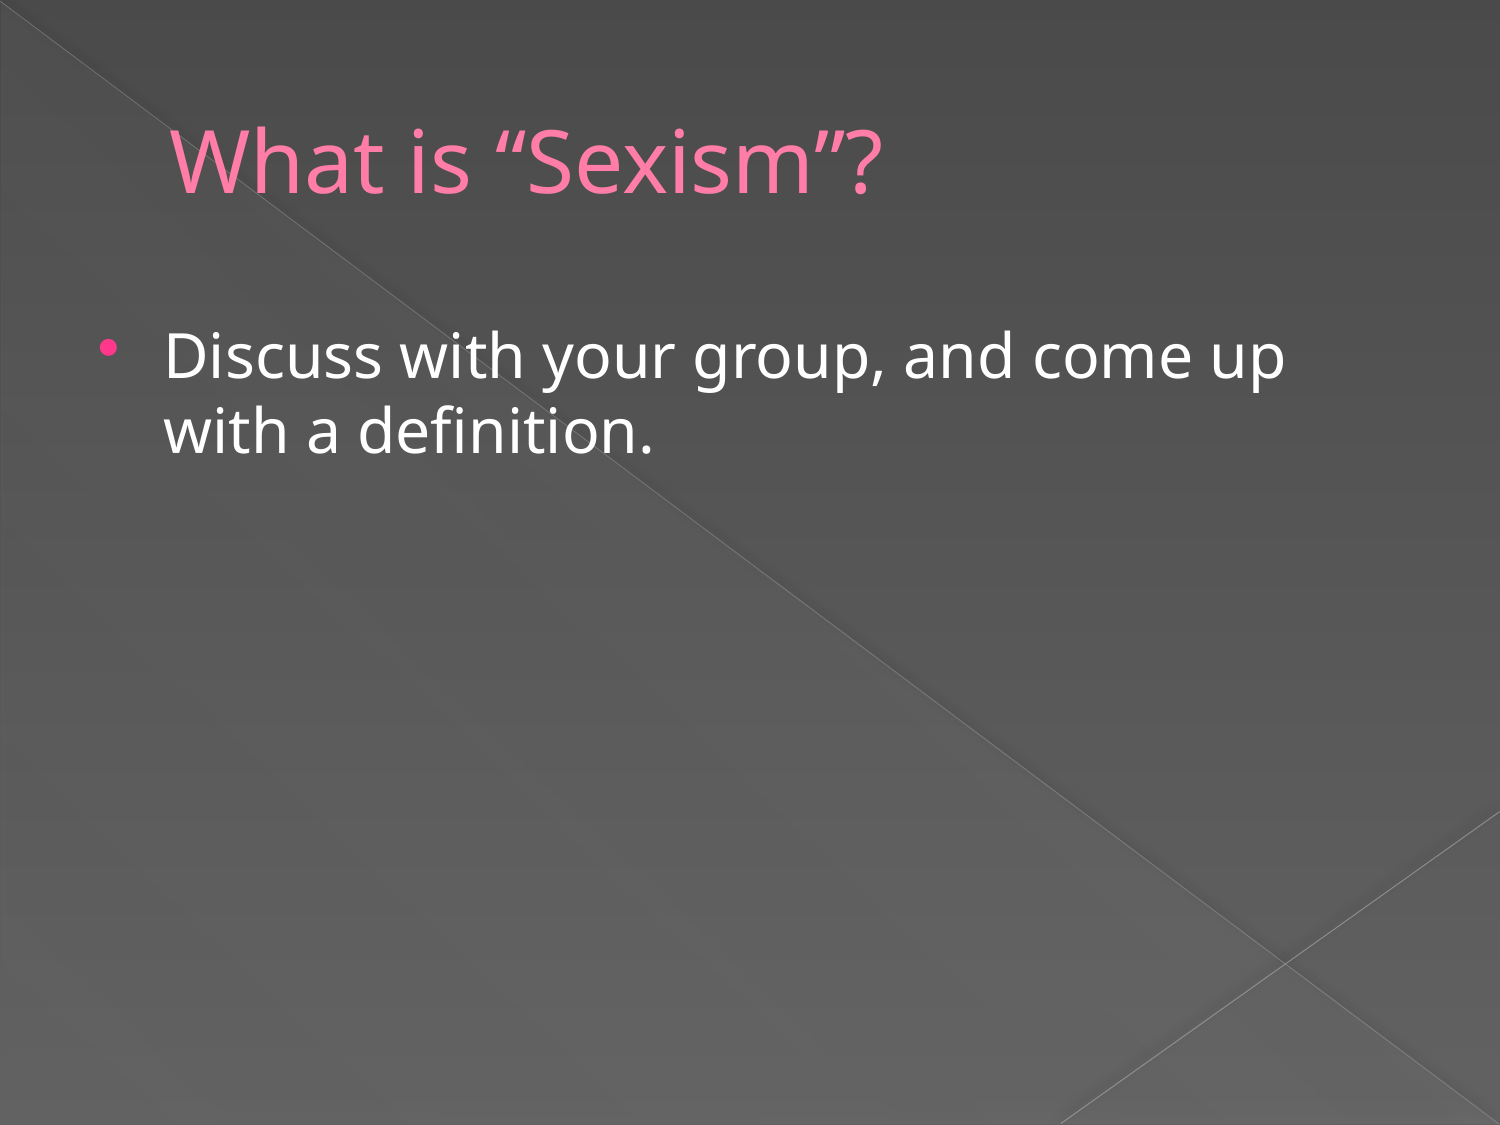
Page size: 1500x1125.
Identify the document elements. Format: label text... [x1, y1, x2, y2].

title What is “Sexism”? [75, 43, 1425, 274]
list Discuss with your group, and come up with a definition. [75, 308, 1425, 1059]
